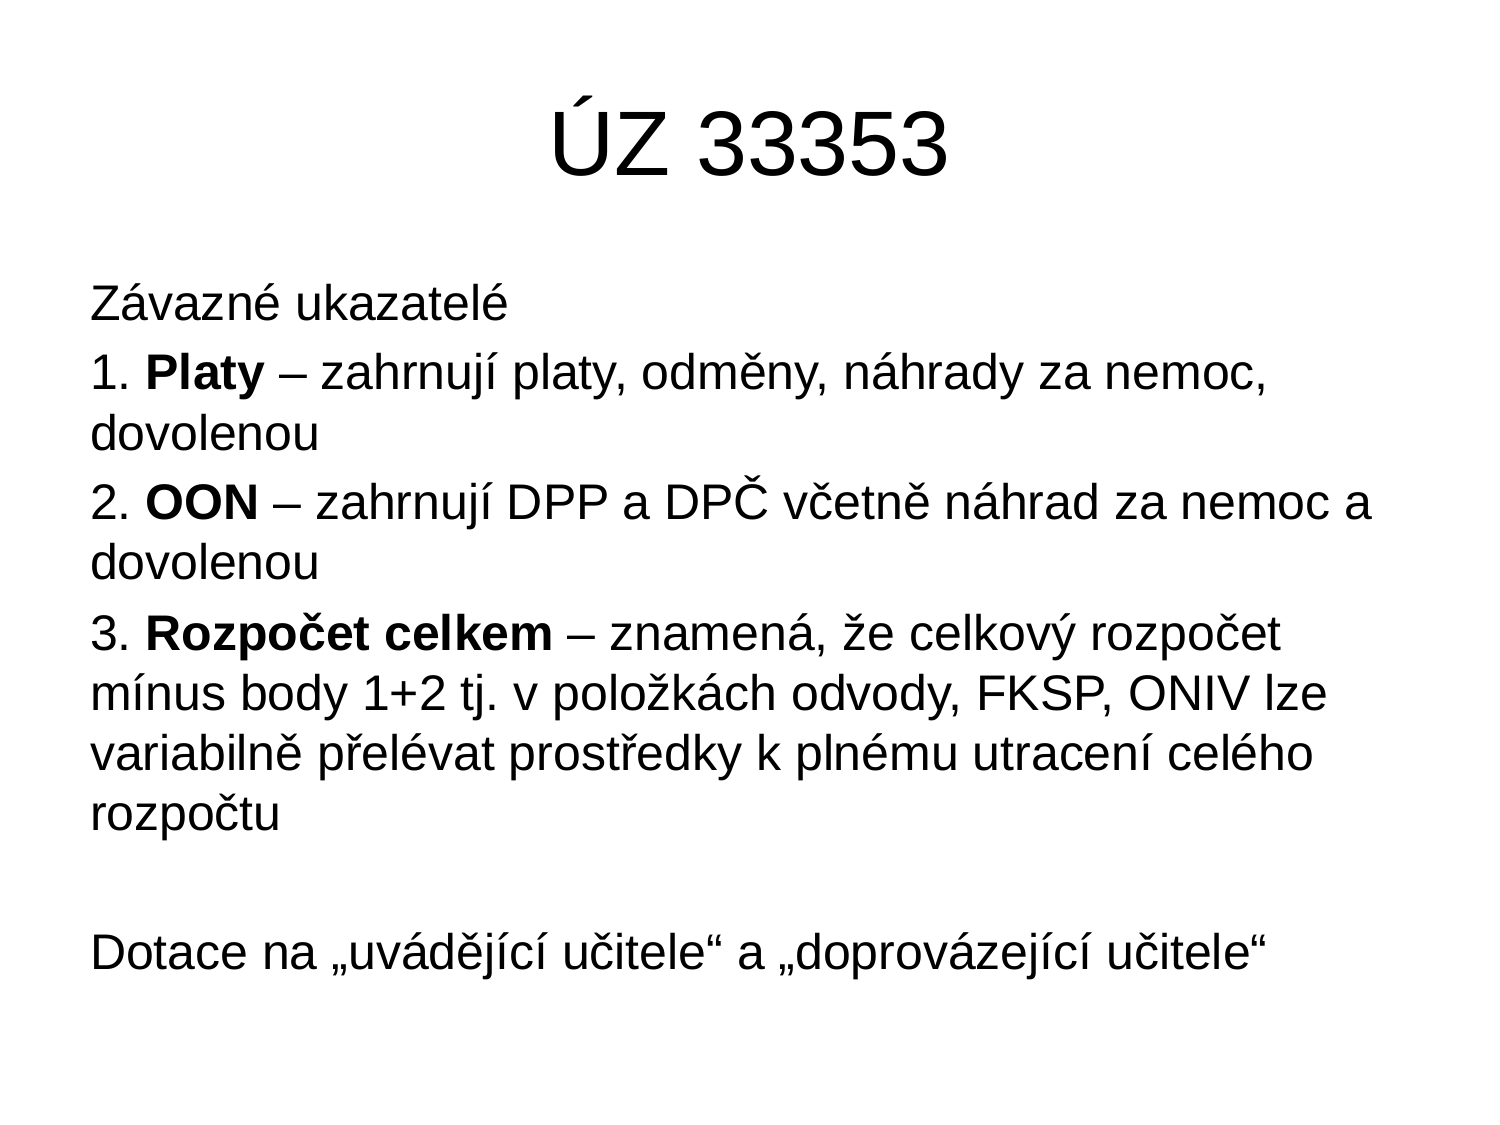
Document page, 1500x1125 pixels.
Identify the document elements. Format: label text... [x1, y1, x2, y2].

title ÚZ 33353 [74, 44, 1426, 233]
list Závazné ukazatelé 1. Platy – zahrnují platy, odměny, náhrady za nemoc, dovolenou 2. OON – zahrnují DPP a DPČ včetně náhrad za nemoc a dovolenou 3. Rozpočet celkem – znamená, že celkový rozpočet mínus body 1+2 tj. v položkách odvody, FKSP, ONIV lze variabilně přelévat prostředky k plnému utracení celého rozpočtu Dotace na „uvádějící učitele“ a „doprovázející učitele“ [74, 262, 1426, 1006]
